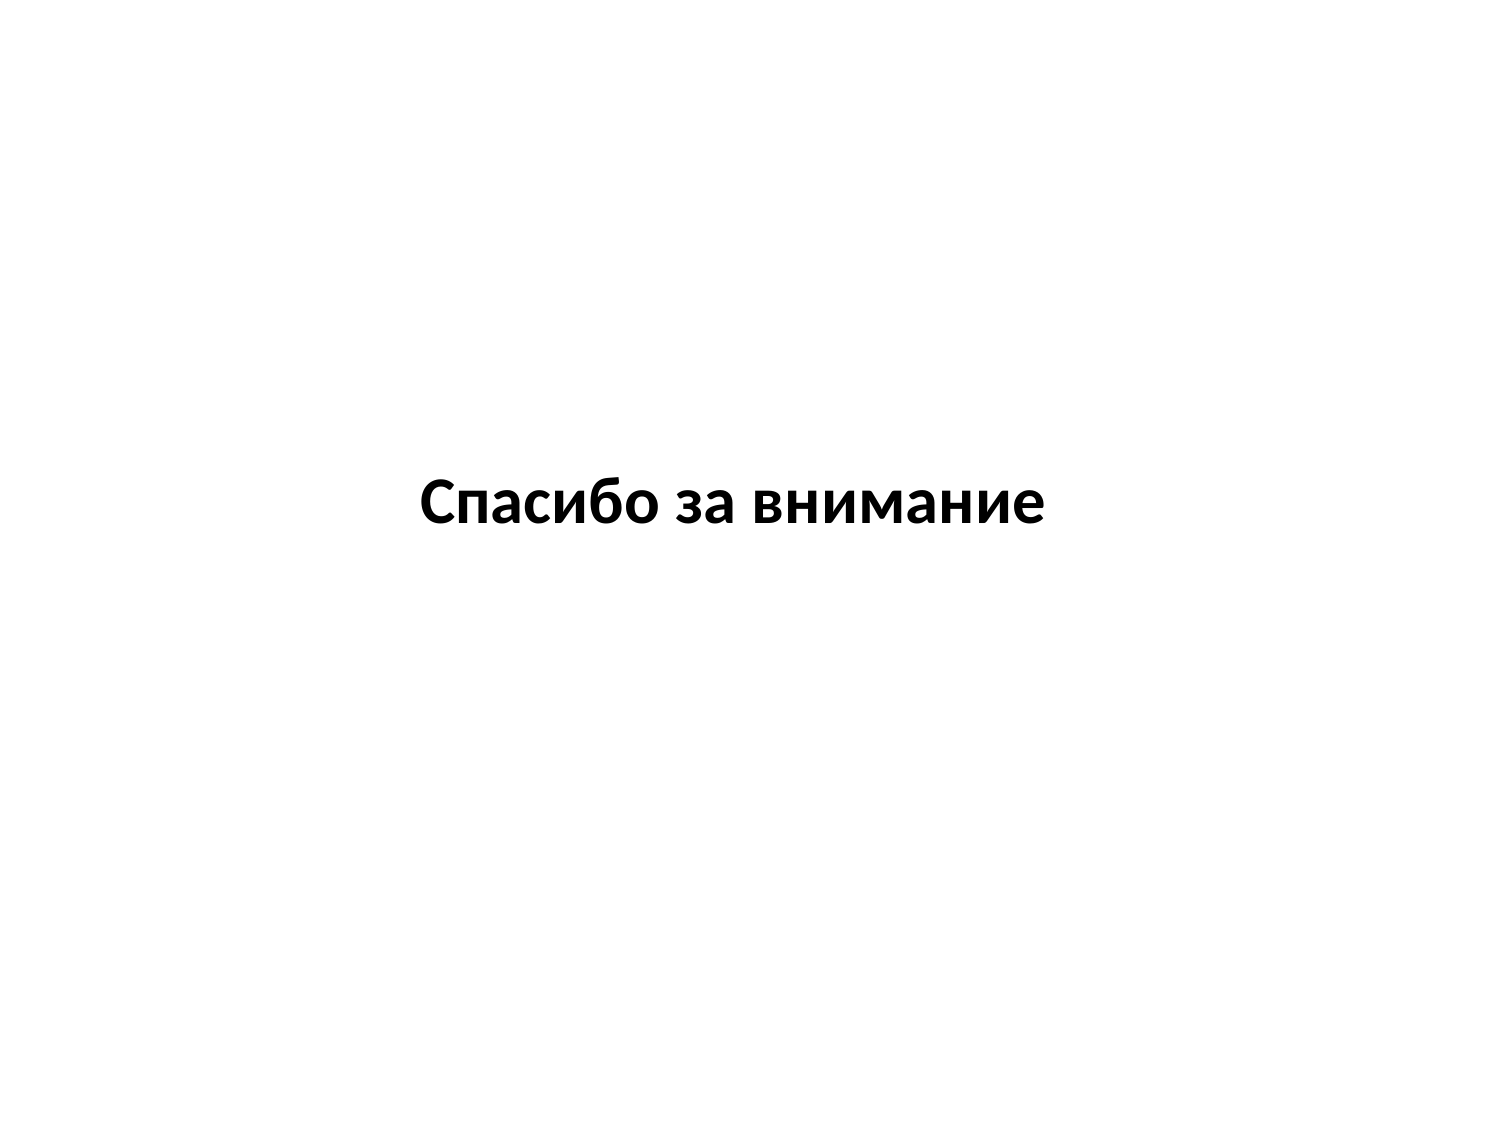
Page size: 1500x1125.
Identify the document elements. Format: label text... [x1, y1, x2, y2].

list Спасибо за внимание [75, 262, 1425, 1005]
